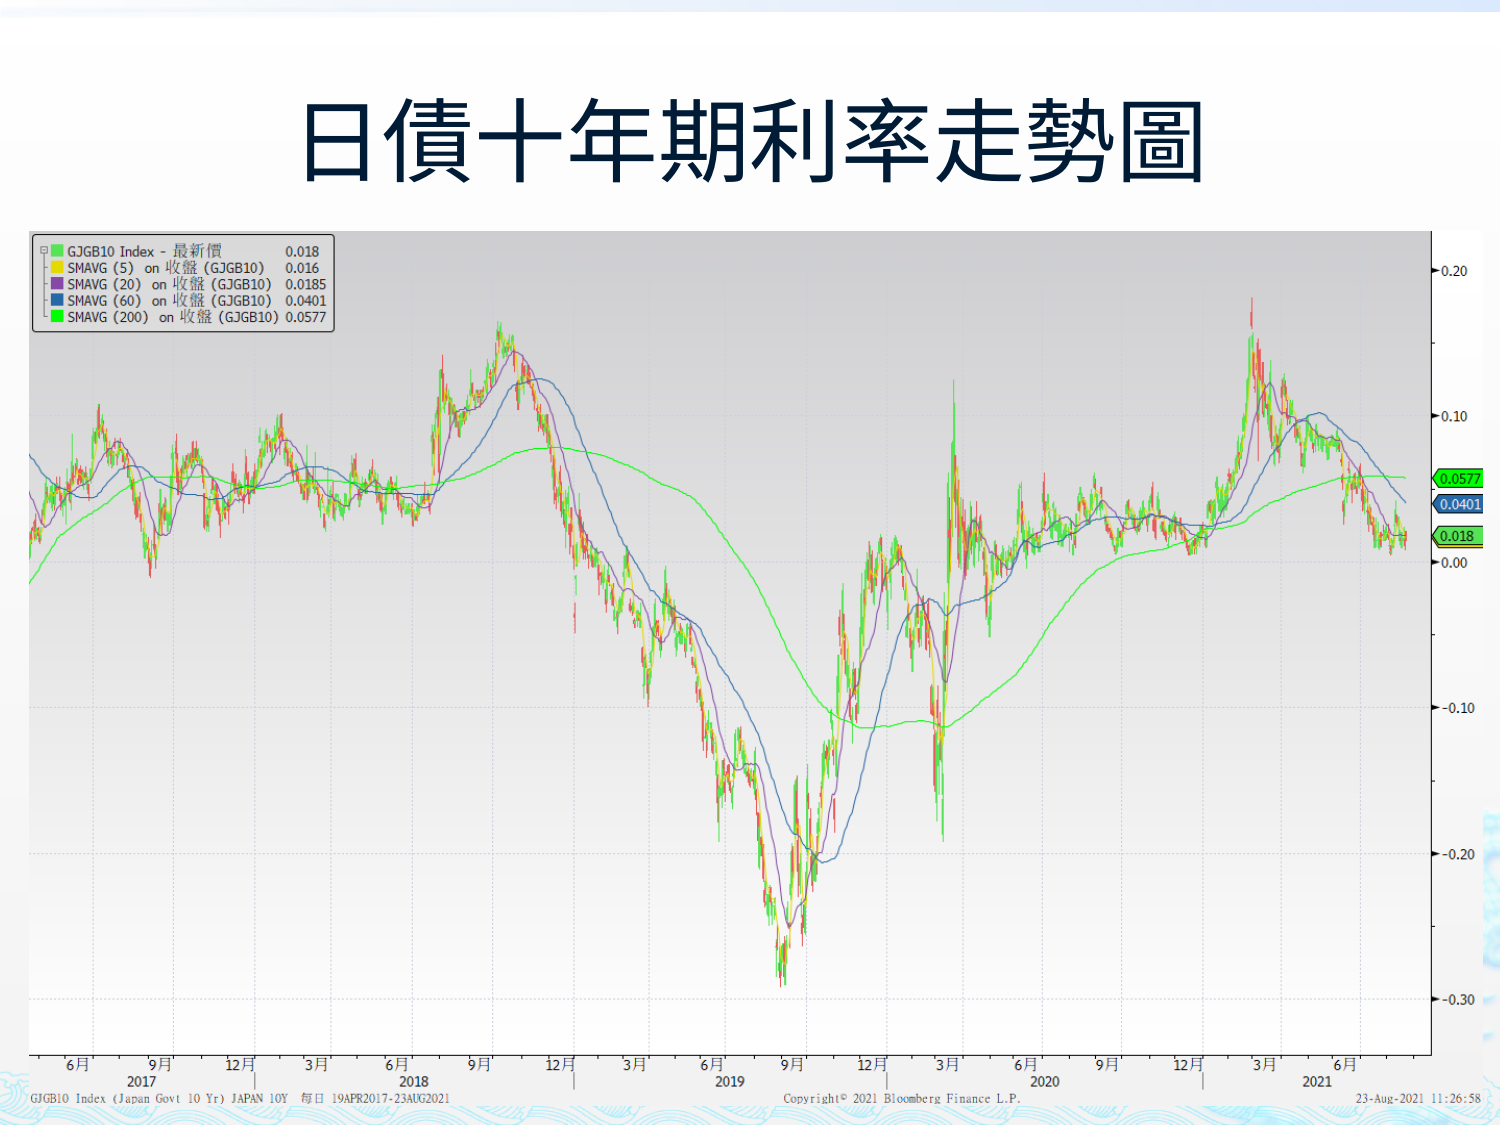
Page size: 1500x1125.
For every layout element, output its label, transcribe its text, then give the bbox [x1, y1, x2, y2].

picture [28, 231, 1483, 1107]
title 日債十年期利率走勢圖 [75, 45, 1425, 231]
